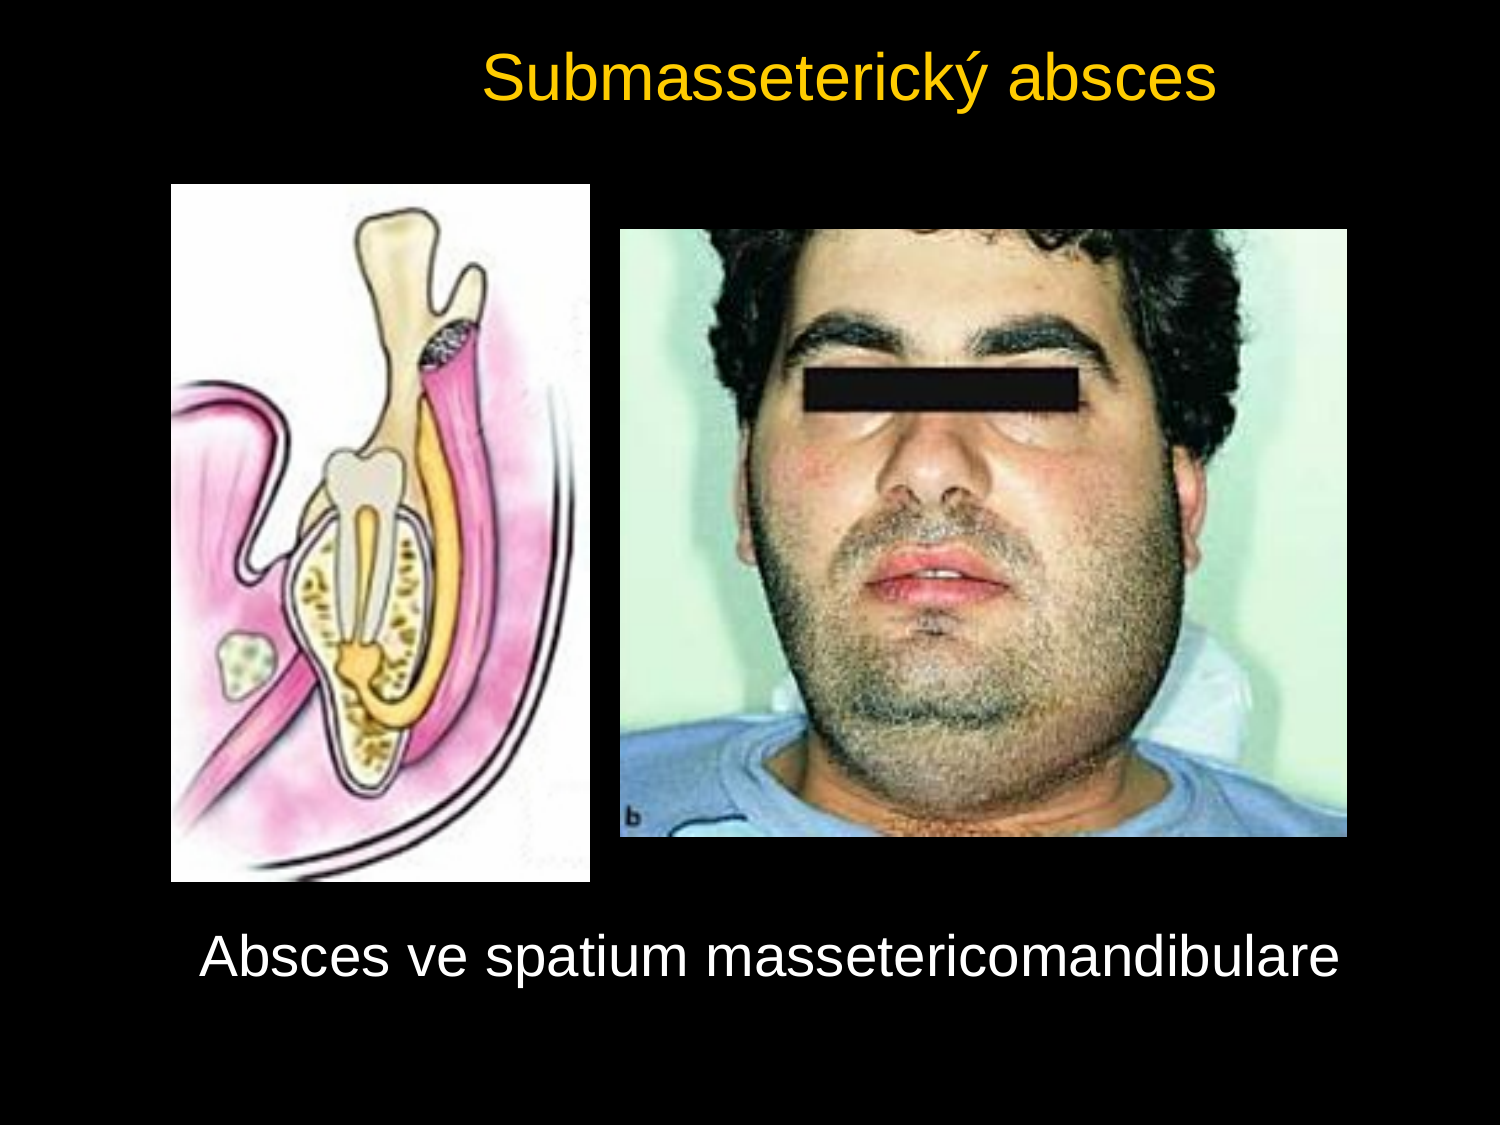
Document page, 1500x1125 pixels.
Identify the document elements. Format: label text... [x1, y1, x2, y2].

picture [170, 184, 590, 882]
text_box Submasseterický absces [466, 26, 1270, 121]
text_box Absces ve spatium massetericomandibulare [41, 910, 1500, 996]
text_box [619, 229, 1347, 837]
